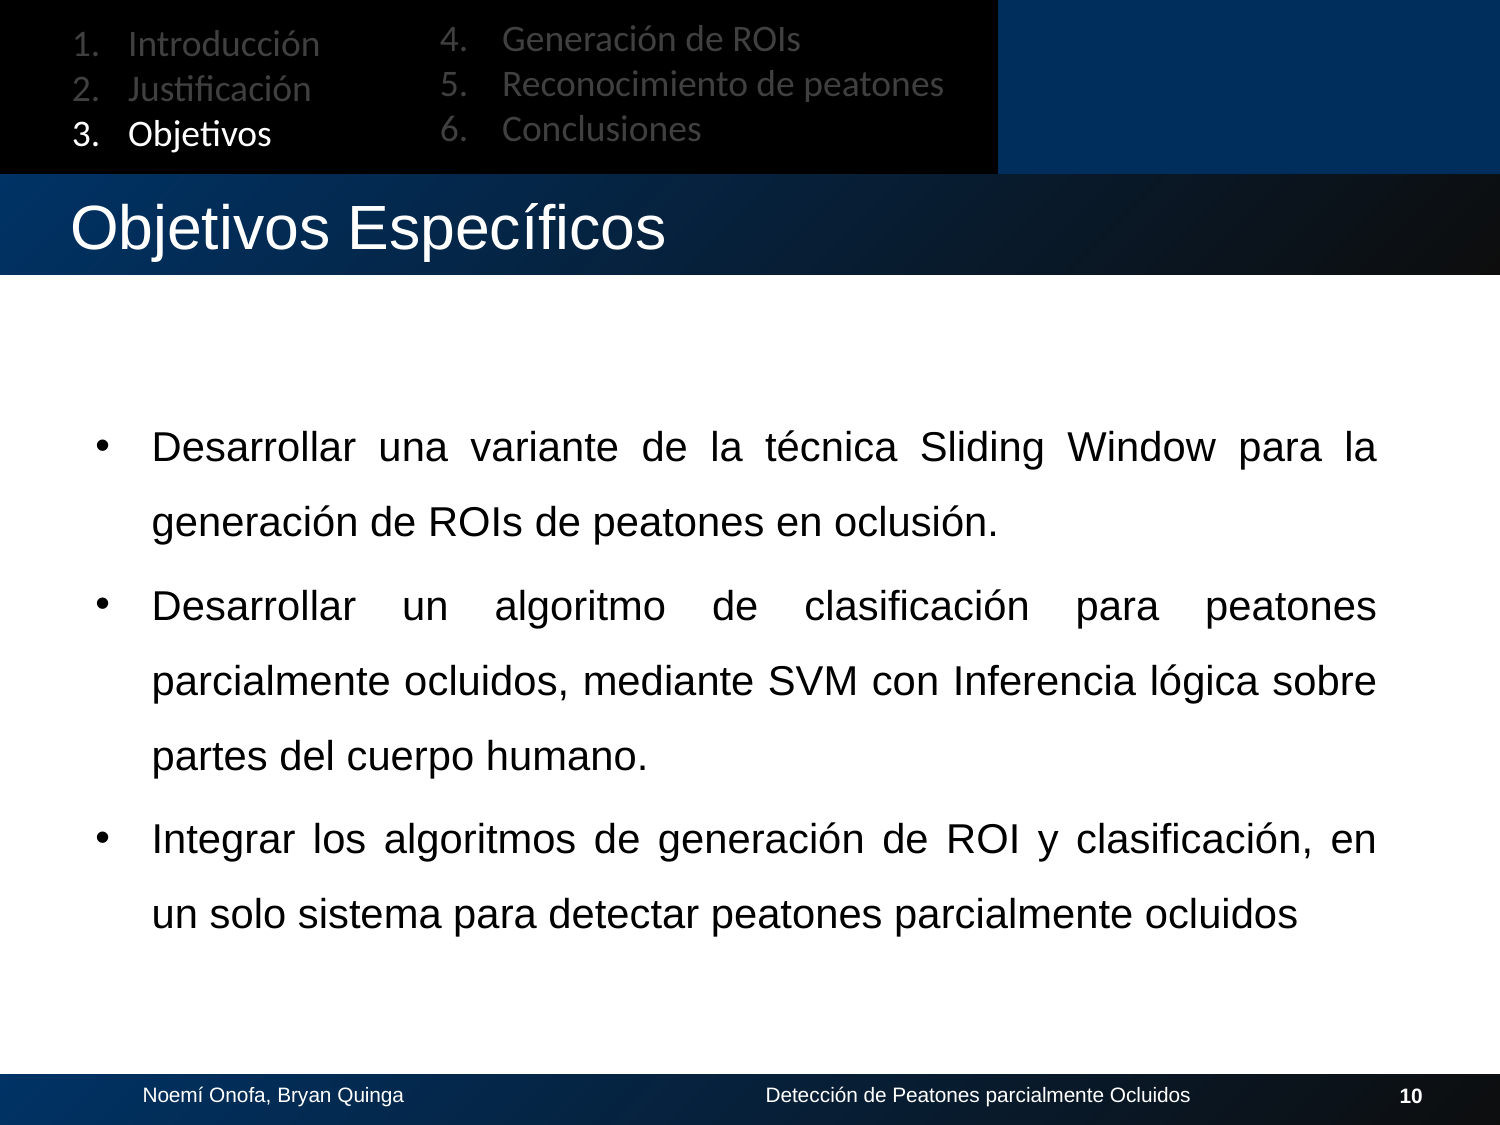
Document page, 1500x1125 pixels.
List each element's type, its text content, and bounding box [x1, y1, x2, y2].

text_box Introducción Justificación Objetivos [57, 11, 336, 162]
title Objetivos Específicos [50, 174, 688, 275]
slide_number 10 [1087, 1065, 1438, 1125]
subtitle Desarrollar una variante de la técnica Sliding Window para la generación de ROIs de peatones en oclusión. Desarrollar un algoritmo de clasificación para peatones parcialmente ocluidos, mediante SVM con Inferencia lógica sobre partes del cuerpo humano. Integrar los algoritmos de generación de ROI y clasificación, en un solo sistema para detectar peatones parcialmente ocluidos [80, 387, 1393, 988]
text_box 4. Generación de ROIs 5. Reconocimiento de peatones 6. Conclusiones [425, 6, 984, 157]
